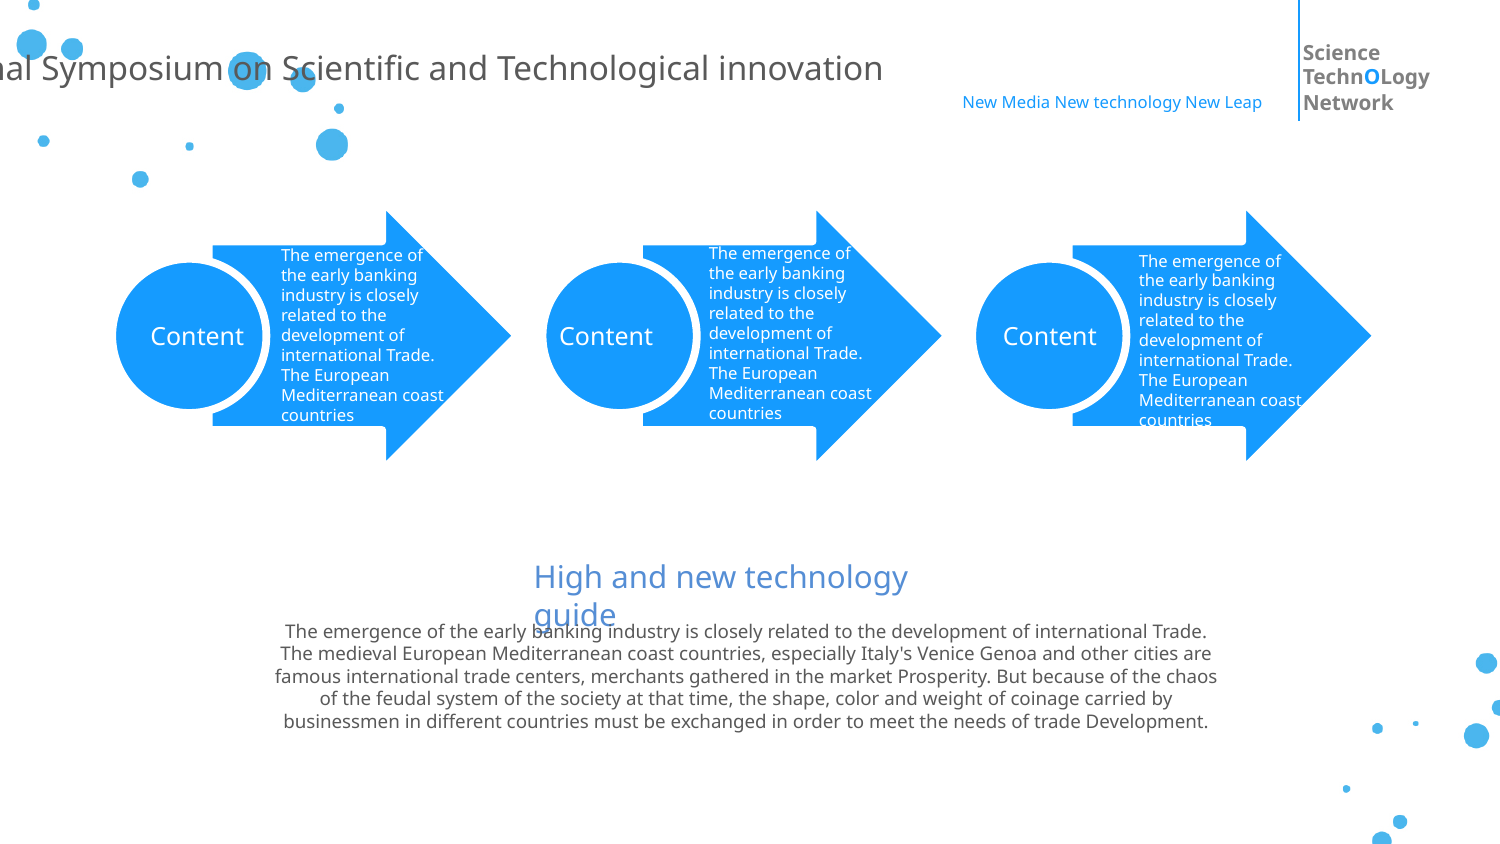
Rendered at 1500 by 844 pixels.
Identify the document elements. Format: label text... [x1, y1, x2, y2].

text_box The emergence of the early banking industry is closely related to the development of international Trade. The European Mediterranean coast countries [1133, 247, 1316, 433]
text_box [886, 268, 952, 403]
text_box [1316, 269, 1382, 403]
text_box [458, 271, 521, 401]
text_box International Symposium on Scientific and Technological innovation [0, 44, 892, 91]
text_box The emergence of the early banking industry is closely related to the development of international Trade. The European Mediterranean coast countries [703, 240, 886, 426]
text_box [1064, 197, 1294, 475]
text_box New Media New technology New Leap [956, 89, 1269, 115]
picture [0, 0, 1500, 844]
text_box The emergence of the early banking industry is closely related to the development of international Trade. The European Mediterranean coast countries [275, 242, 458, 428]
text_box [542, 258, 697, 414]
text_box High and new technology guide [527, 554, 977, 616]
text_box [111, 258, 267, 414]
text_box [204, 197, 431, 475]
text_box The emergence of the early banking industry is closely related to the development of international Trade. The medieval European Mediterranean coast countries, especially Italy's Venice Genoa and other cities are famous international trade centers, merchants gathered in the market Prosperity. But because of the chaos of the feudal system of the society at that time, the shape, color and weight of coinage carried by businessmen in different countries must be exchanged in order to meet the needs of trade Development. [267, 616, 1224, 735]
text_box [635, 197, 863, 475]
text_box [971, 258, 1127, 414]
text_box Science TechnOLogy Network [1306, 36, 1436, 117]
